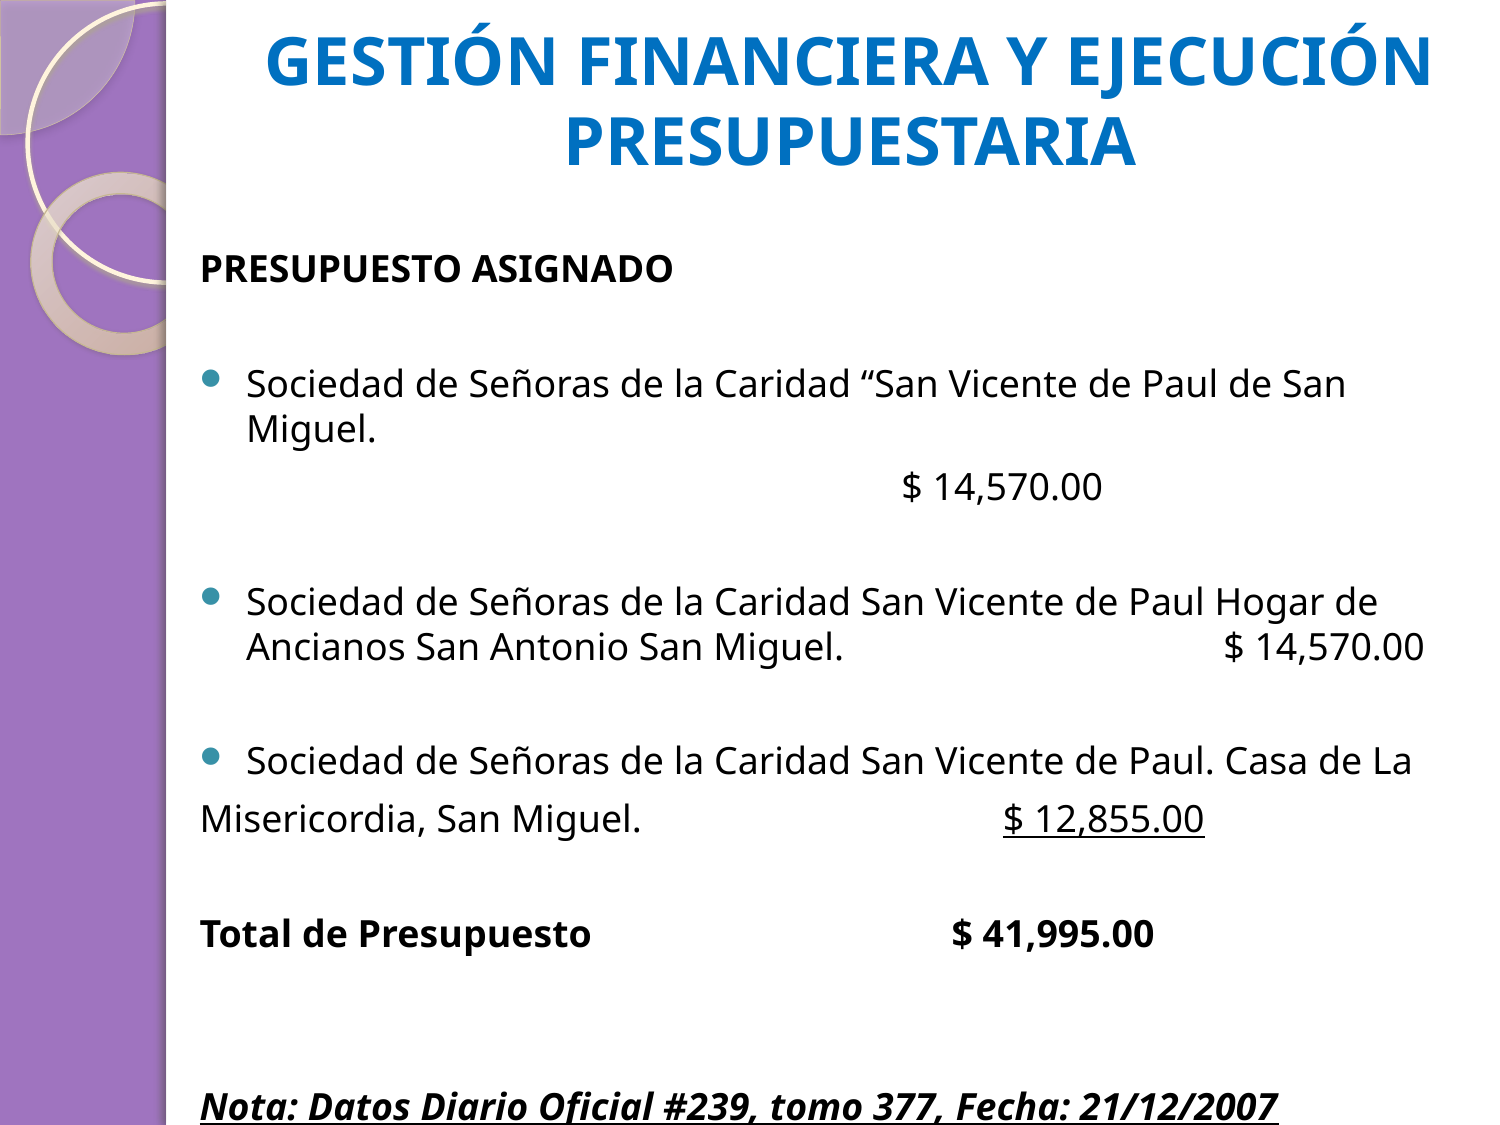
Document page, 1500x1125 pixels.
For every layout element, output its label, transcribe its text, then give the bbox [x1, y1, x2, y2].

list PRESUPUESTO ASIGNADO Sociedad de Señoras de la Caridad “San Vicente de Paul de San Miguel. $ 14,570.00 Sociedad de Señoras de la Caridad San Vicente de Paul Hogar de Ancianos San Antonio San Miguel. $ 14,570.00 Sociedad de Señoras de la Caridad San Vicente de Paul. Casa de La Misericordia, San Miguel. $ 12,855.00 Total de Presupuesto $ 41,995.00 Nota: Datos Diario Oficial #239, tomo 377, Fecha: 21/12/2007 [171, 237, 1466, 1025]
title GESTIÓN FINANCIERA Y EJECUCIÓN PRESUPUESTARIA [235, 45, 1466, 233]
